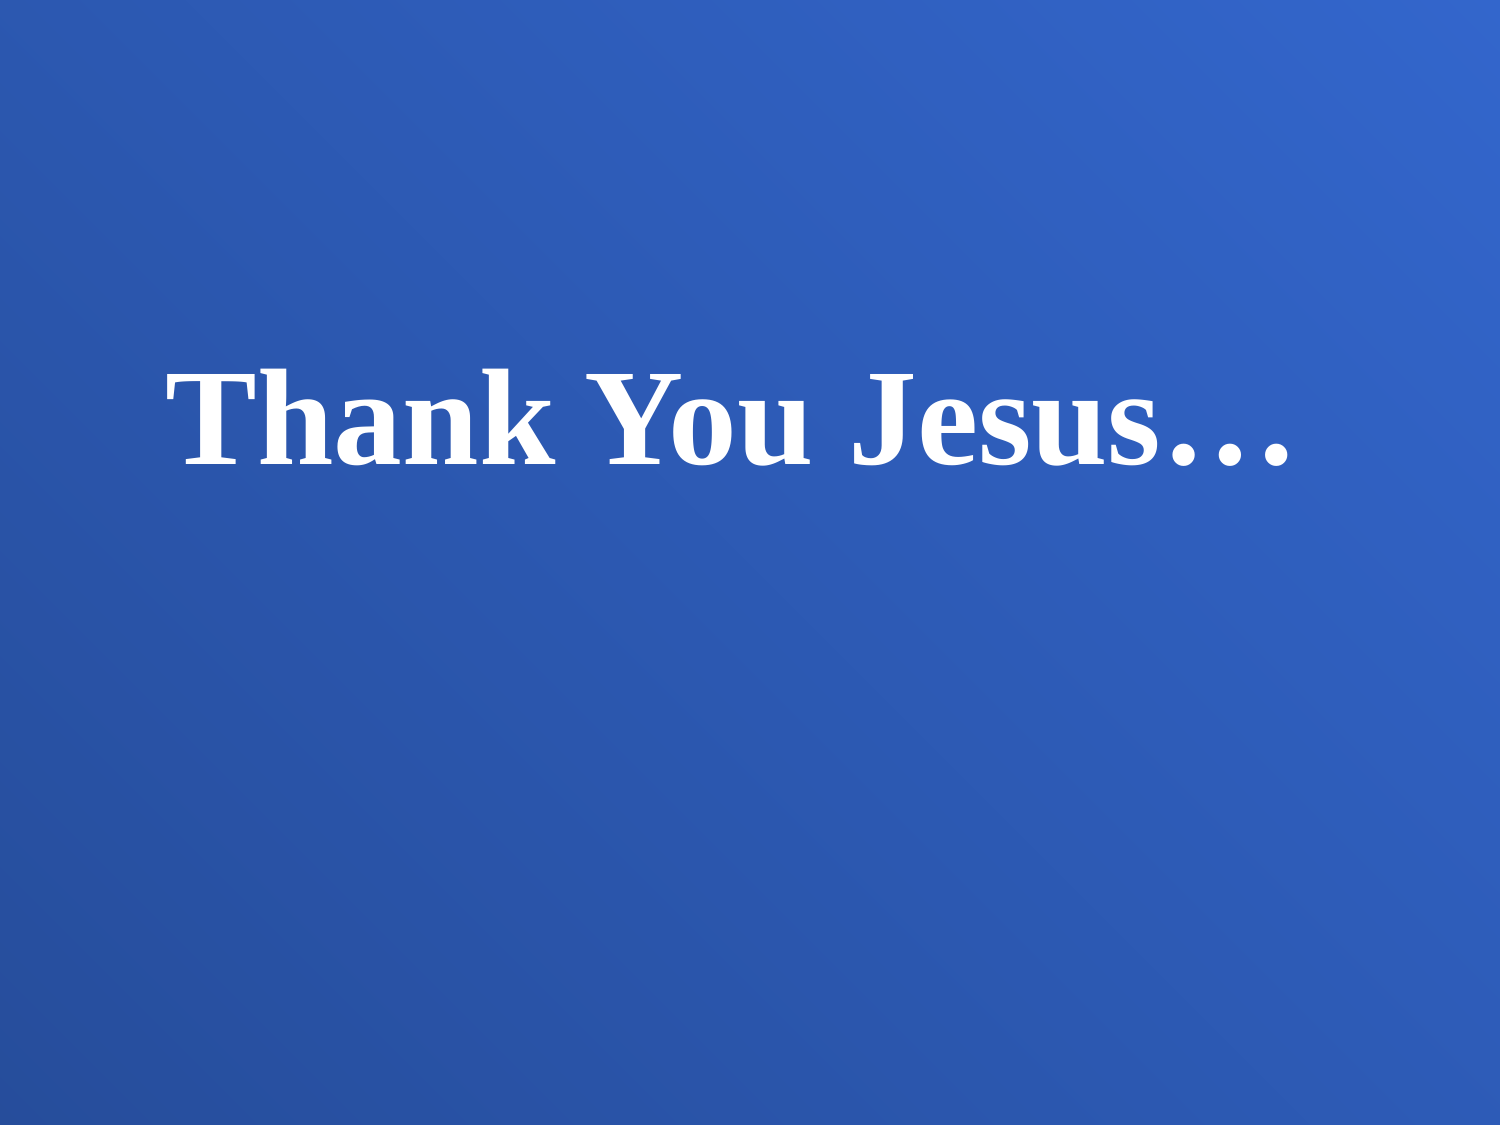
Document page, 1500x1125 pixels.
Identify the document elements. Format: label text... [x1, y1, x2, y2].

text_box Thank You Jesus… [0, 346, 1500, 637]
